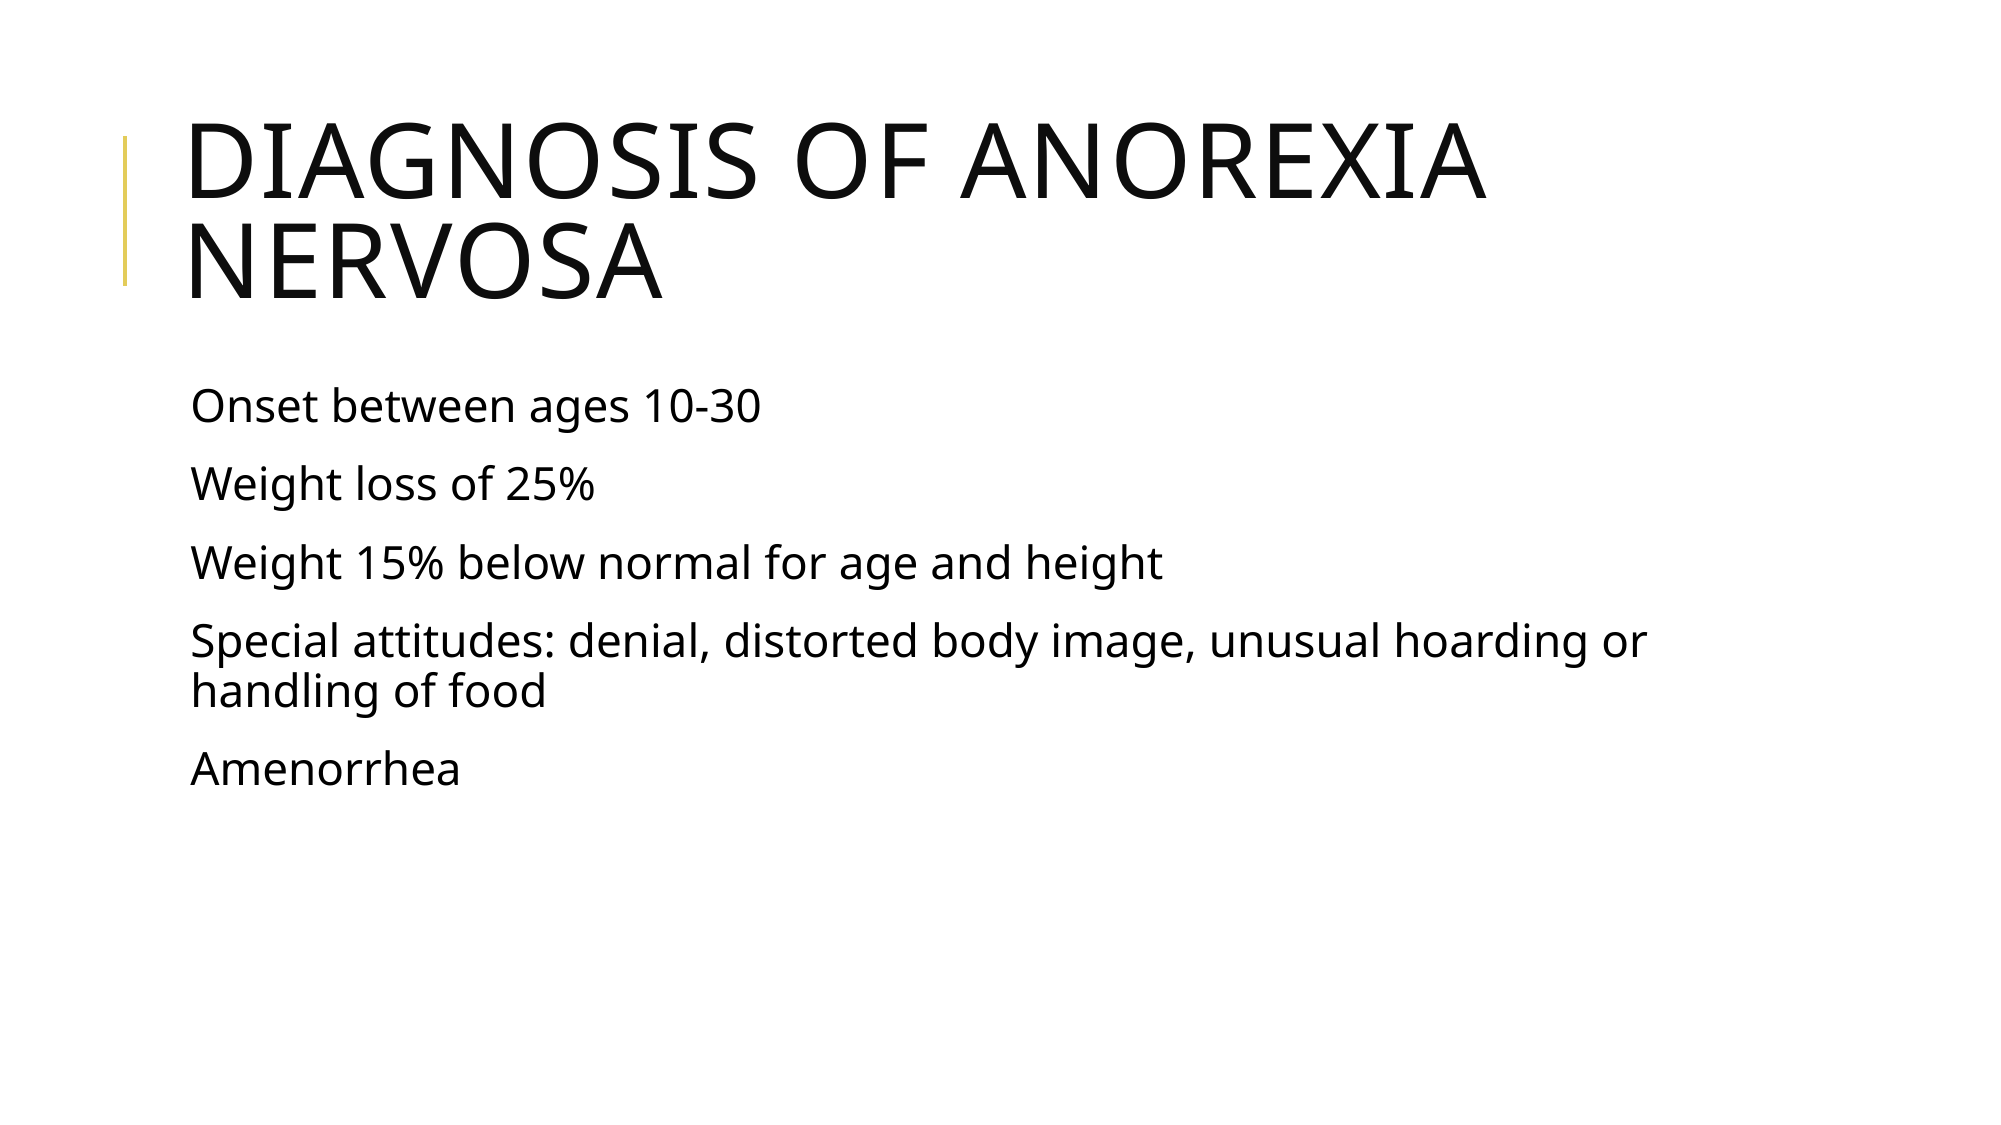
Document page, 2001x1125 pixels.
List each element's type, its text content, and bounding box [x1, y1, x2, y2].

title Diagnosis of Anorexia Nervosa [168, 96, 1763, 342]
list Onset between ages 10-30 Weight loss of 25% Weight 15% below normal for age and height Special attitudes: denial, distorted body image, unusual hoarding or handling of food Amenorrhea [168, 375, 1763, 1035]
